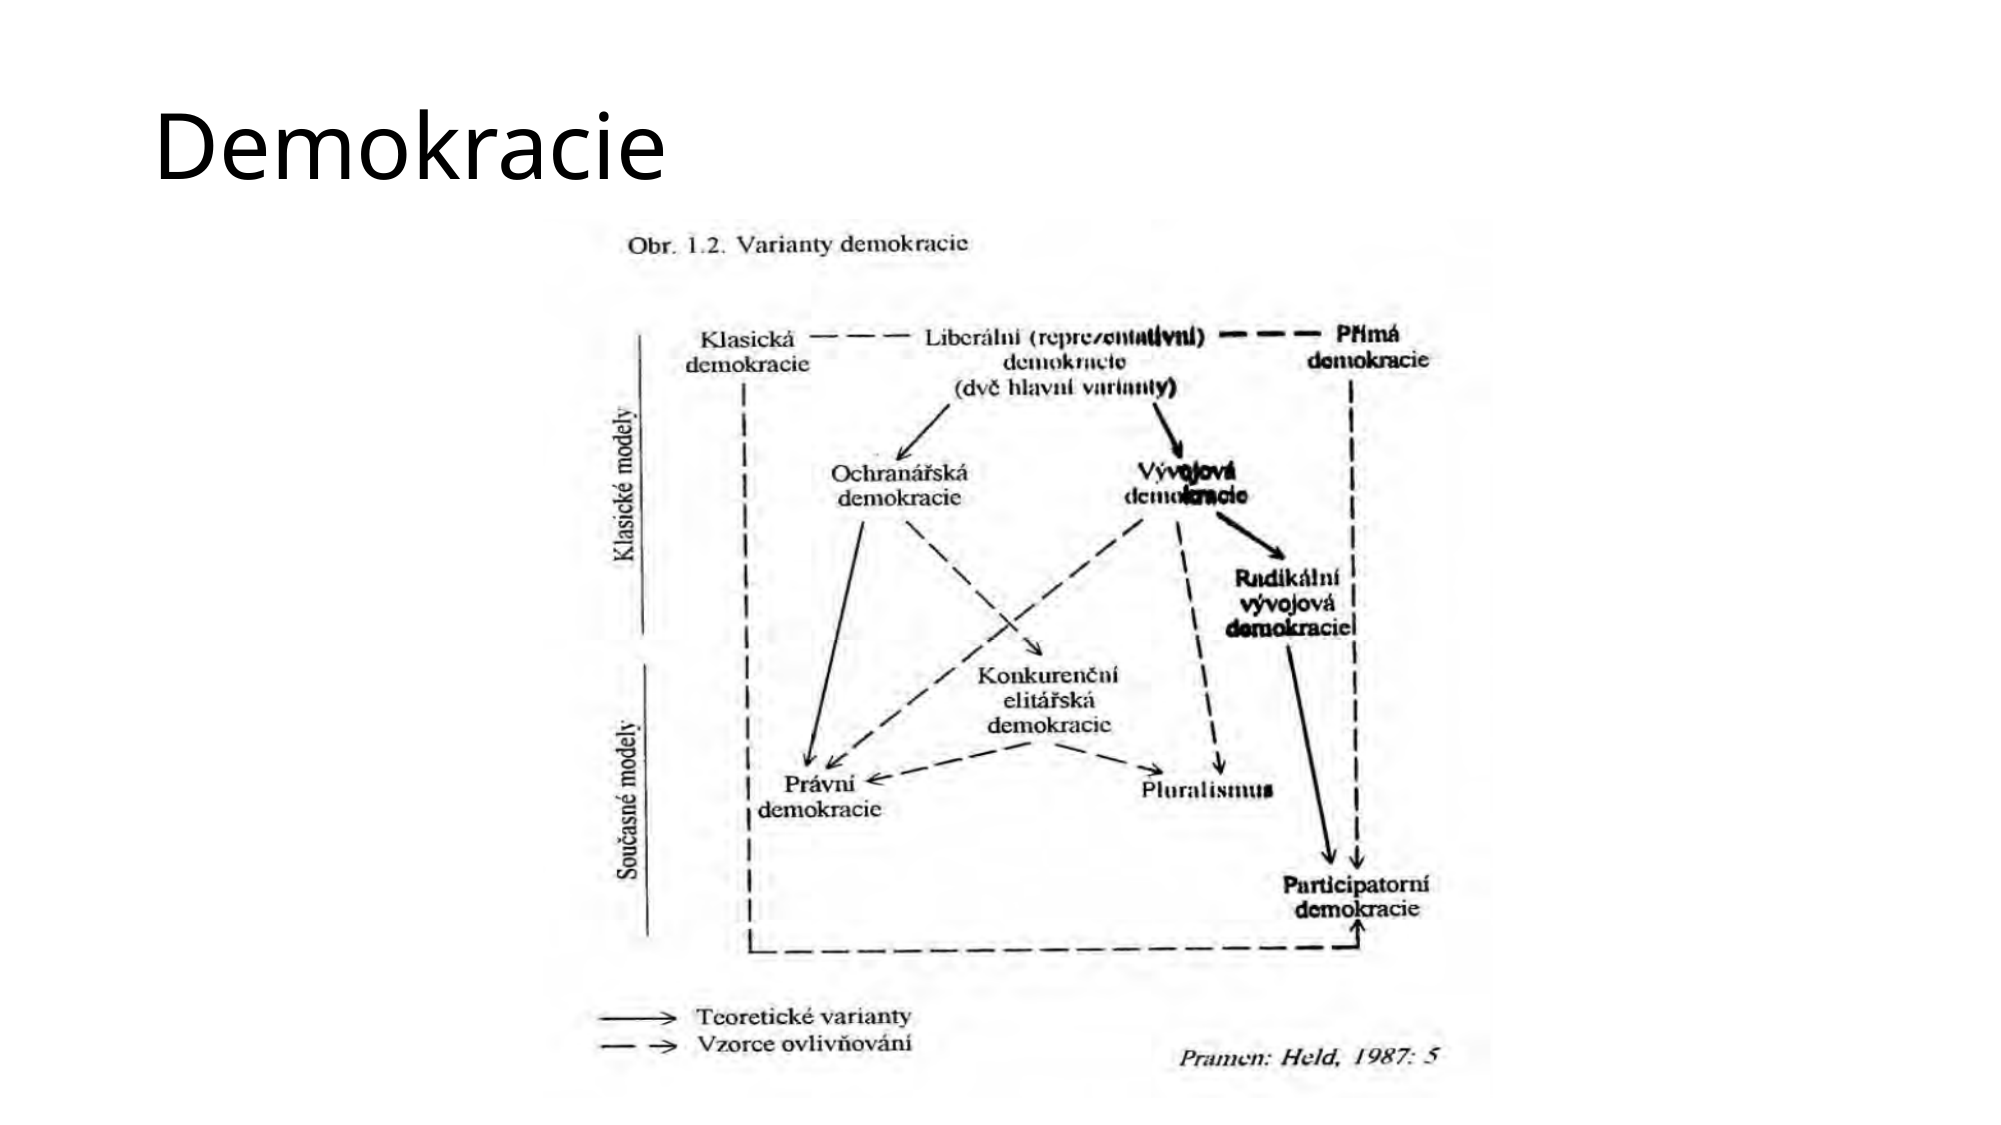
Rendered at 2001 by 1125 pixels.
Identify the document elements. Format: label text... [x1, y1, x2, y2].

picture [543, 219, 1493, 1098]
title Demokracie [137, 59, 1863, 241]
